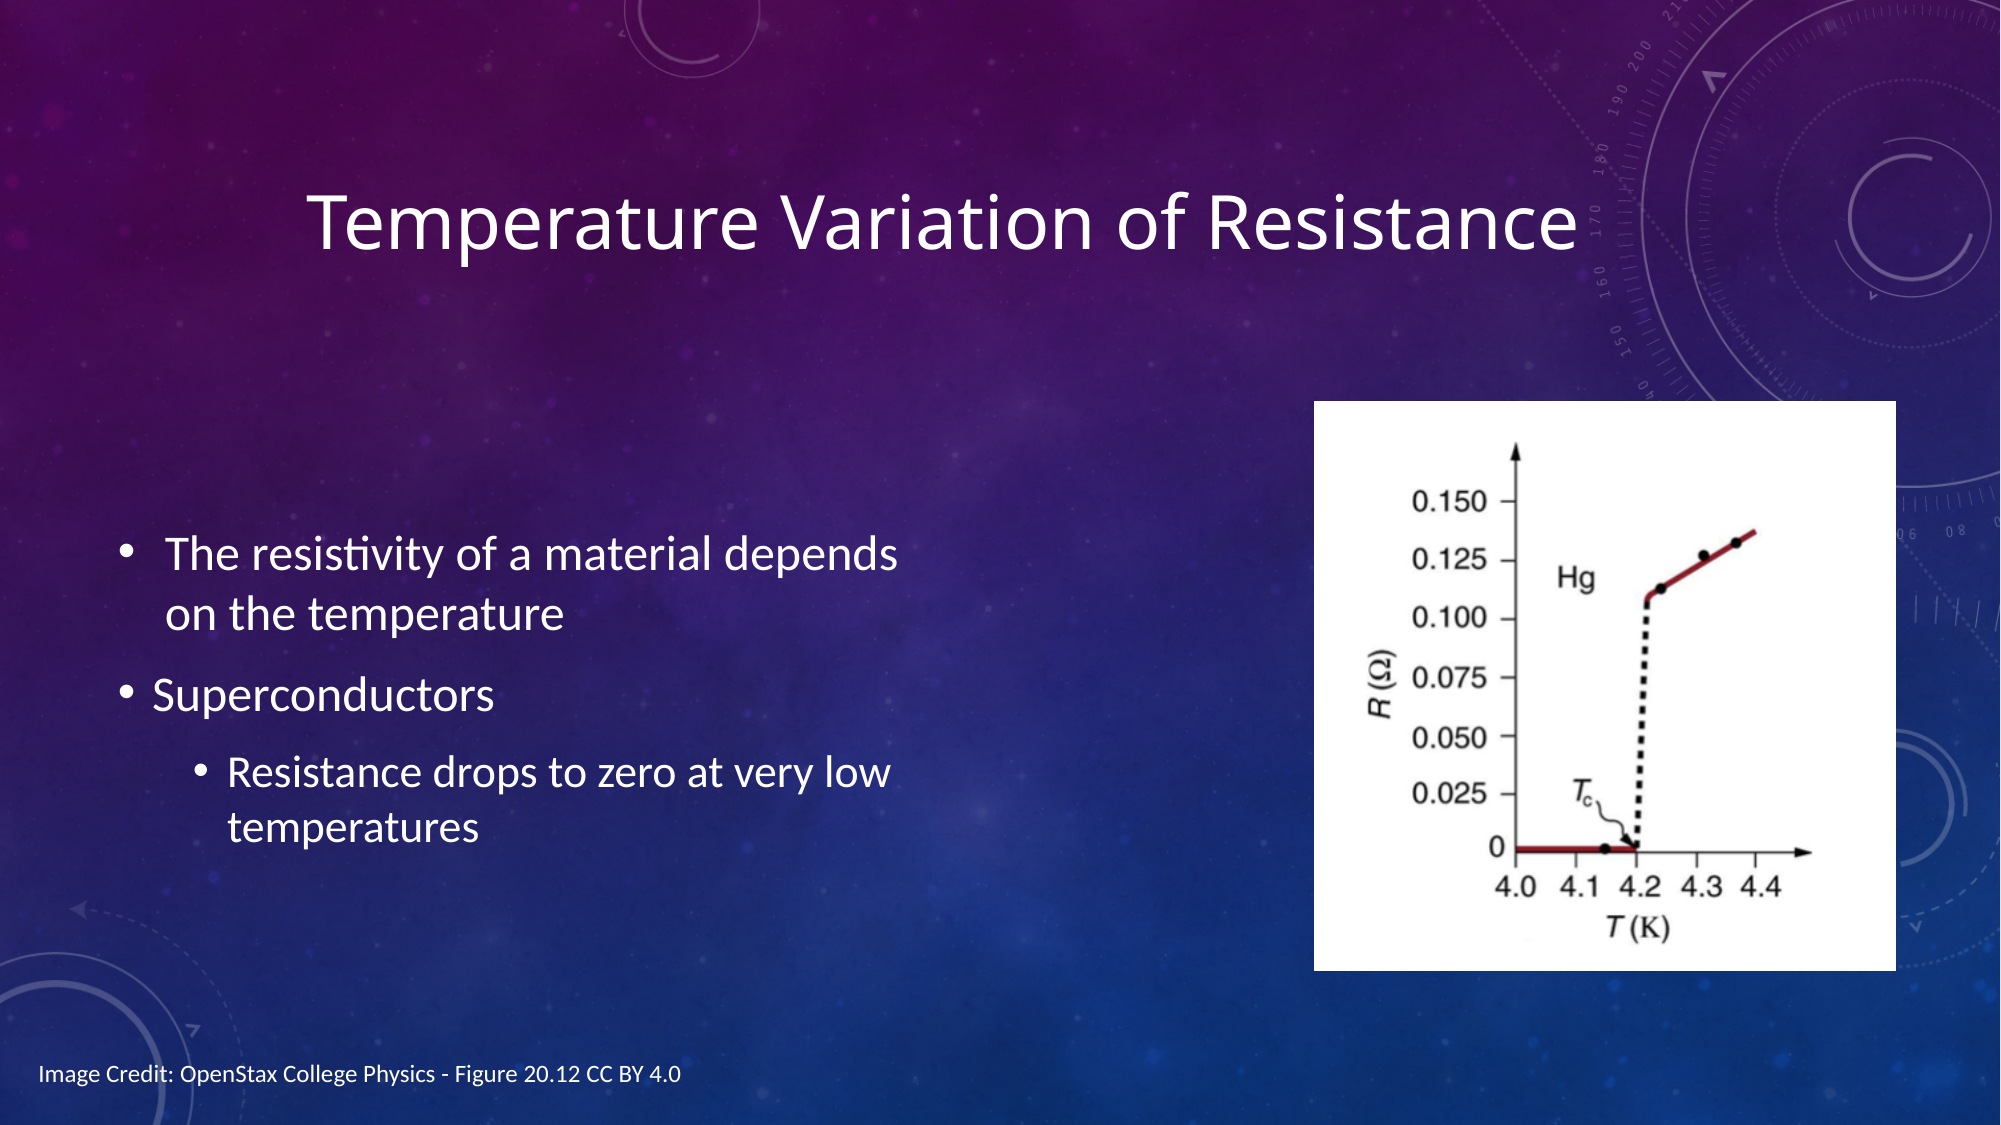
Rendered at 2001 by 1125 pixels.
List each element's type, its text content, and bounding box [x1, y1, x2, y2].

list The resistivity of a material depends on the temperature Superconductors Resistance drops to zero at very low temperatures [109, 330, 916, 1042]
title Temperature Variation of Resistance [111, 99, 1775, 340]
text_box Image Credit: OpenStax College Physics - Figure 20.12 CC BY 4.0 [30, 1049, 1970, 1095]
picture [0, 0, 2001, 1125]
